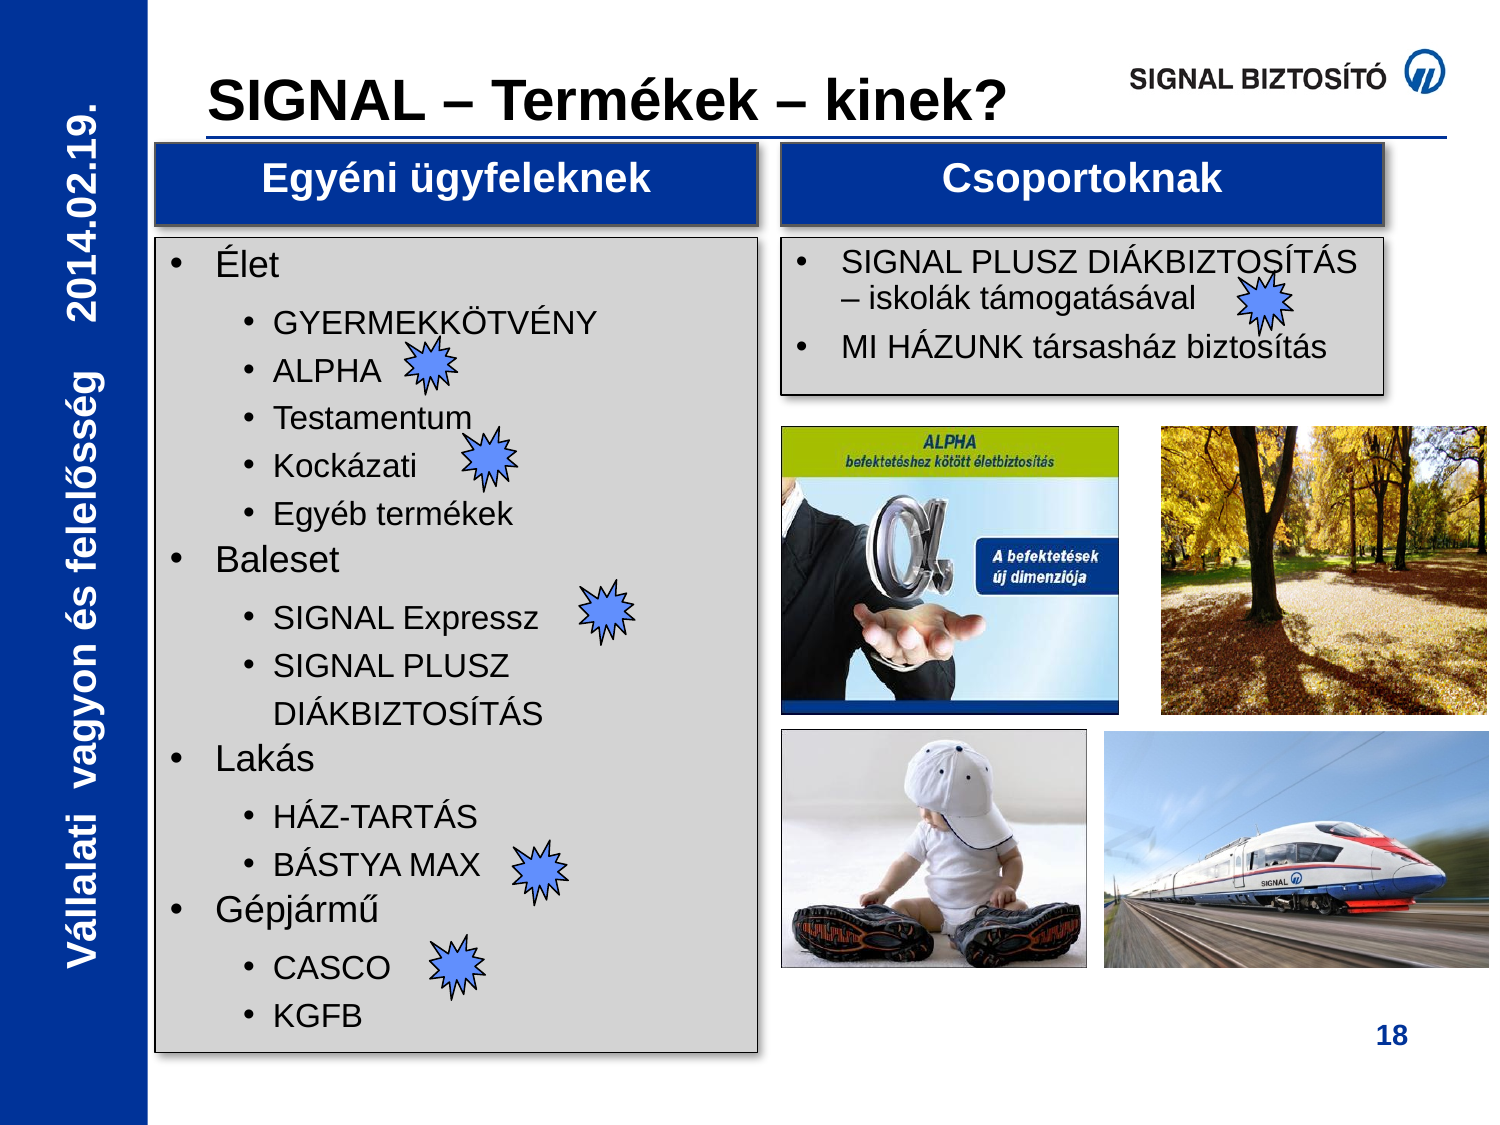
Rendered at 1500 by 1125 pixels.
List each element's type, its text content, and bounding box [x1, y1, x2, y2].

text_box [1237, 270, 1294, 336]
picture [1116, 42, 1459, 100]
title SIGNAL – Termékek – kinek? [192, 54, 1306, 173]
text_box [512, 840, 569, 906]
text_box Csoportoknak [781, 143, 1384, 226]
picture [1104, 731, 1489, 968]
text_box [404, 336, 458, 395]
picture [780, 426, 1119, 715]
text_box SIGNAL PLUSZ DIÁKBIZTOSÍTÁS – iskolák támogatásával MI HÁZUNK társasház biztosítás [781, 237, 1384, 395]
text_box [579, 579, 635, 646]
text_box Élet GYERMEKKÖTVÉNY ALPHA Testamentum Kockázati Egyéb termékek Baleset SIGNAL Expressz SIGNAL PLUSZ DIÁKBIZTOSÍTÁS Lakás HÁZ-TARTÁS BÁSTYA MAX Gépjármű CASCO KGFB [155, 237, 758, 1053]
picture [1161, 426, 1487, 715]
slide_number 18 [1068, 995, 1424, 1072]
picture [780, 729, 1087, 968]
text_box [429, 934, 486, 1001]
text_box [461, 426, 518, 492]
text_box Egyéni ügyfeleknek [155, 143, 758, 226]
